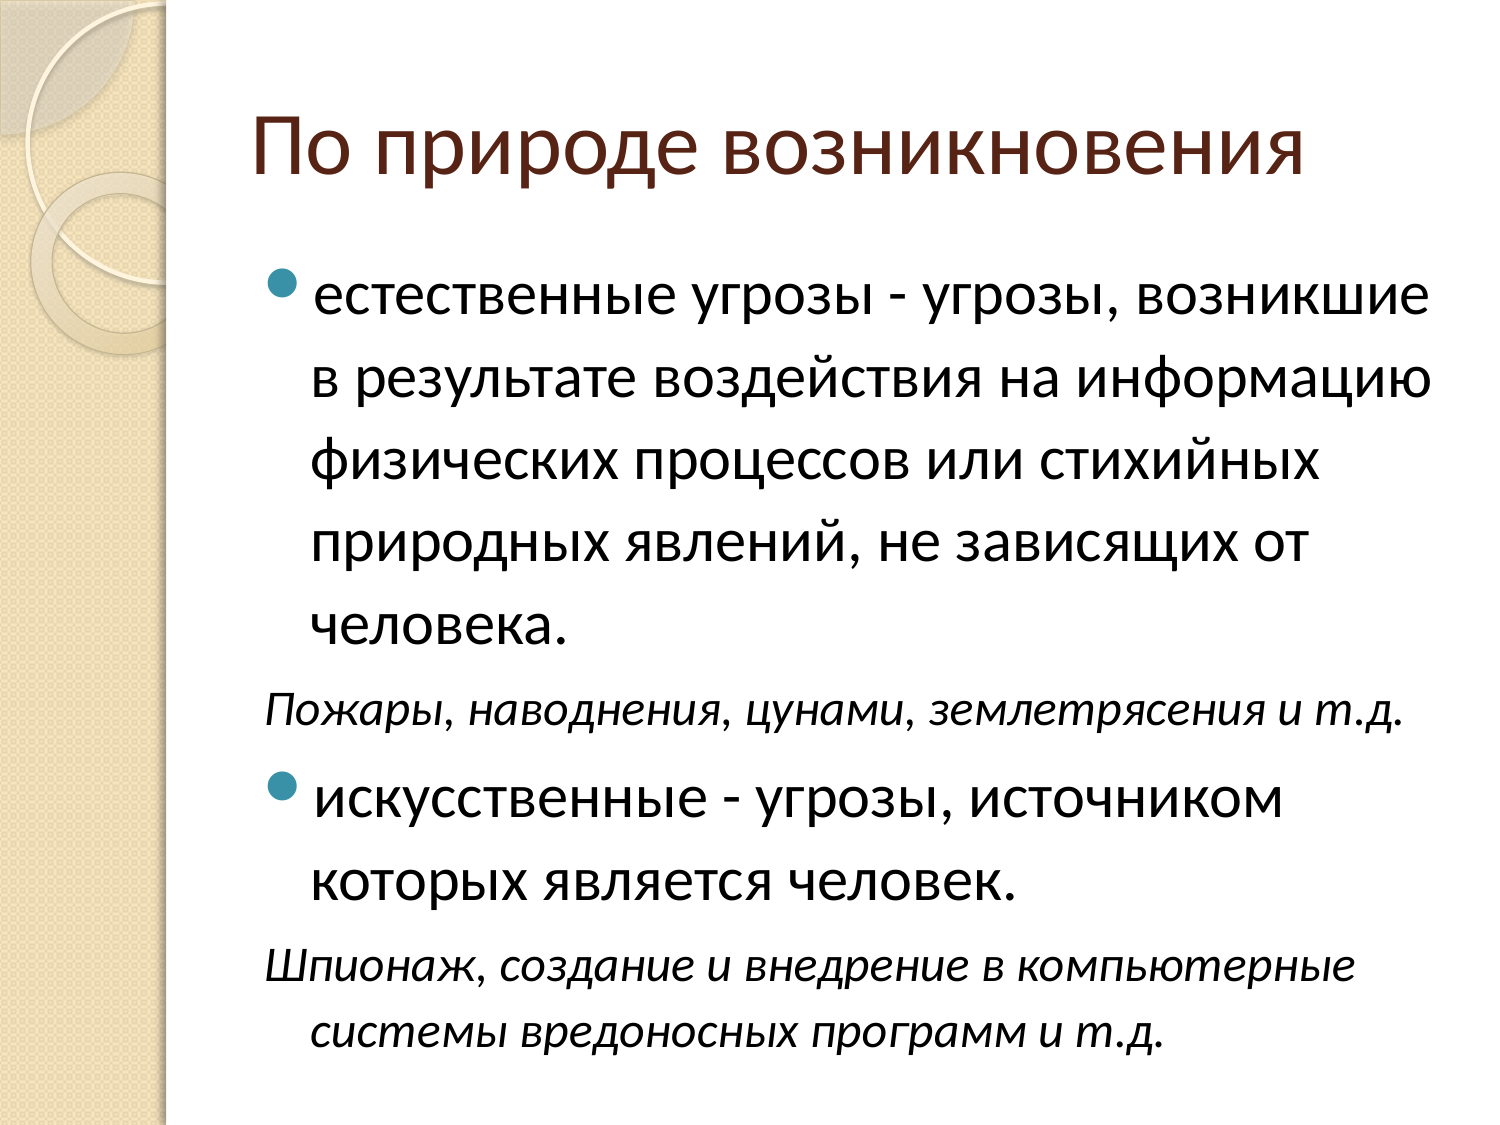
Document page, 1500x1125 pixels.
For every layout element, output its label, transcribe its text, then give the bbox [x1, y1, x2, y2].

title По природе возникновения [235, 45, 1466, 233]
list естественные угрозы - угрозы, возникшие в результате воздействия на информацию физических процессов или стихийных природных явлений, не зависящих от человека. Пожары, наводнения, цунами, землетрясения и т.д. искусственные - угрозы, источником которых является человек. Шпионаж, создание и внедрение в компьютерные системы вредоносных программ и т.д. [235, 237, 1466, 1025]
